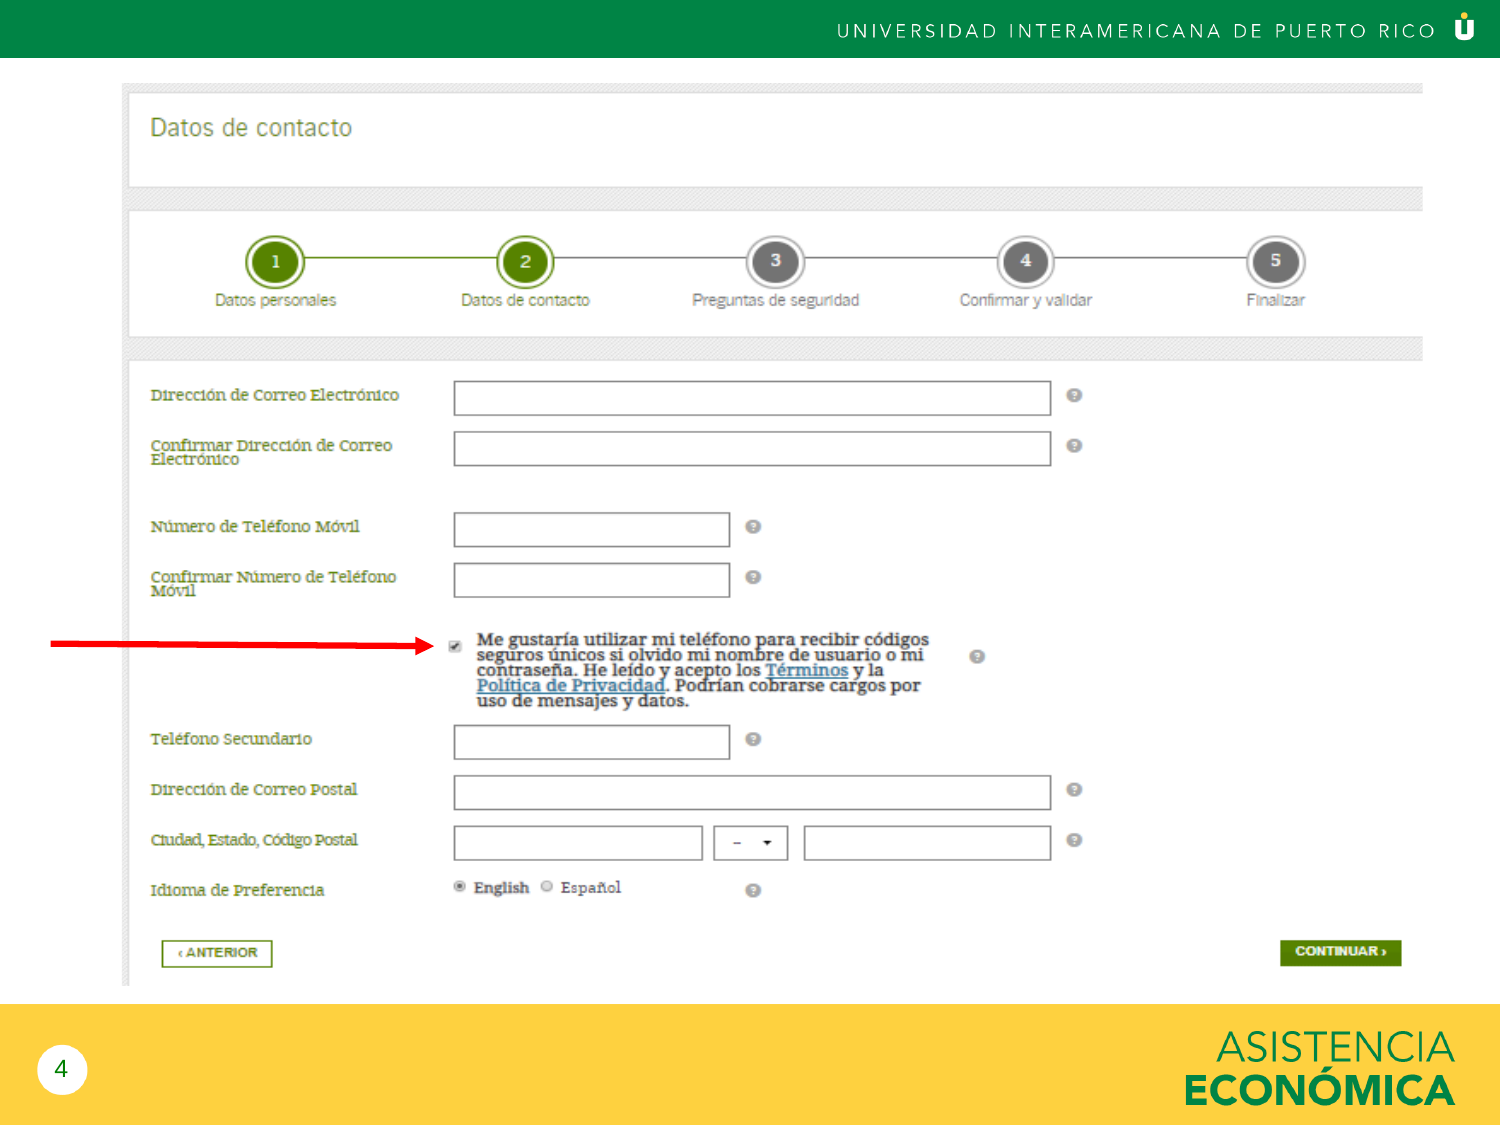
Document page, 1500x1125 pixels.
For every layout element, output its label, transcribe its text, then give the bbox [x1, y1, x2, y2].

text_box 4 [39, 1045, 92, 1106]
picture [0, 0, 1500, 1125]
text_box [50, 643, 435, 647]
